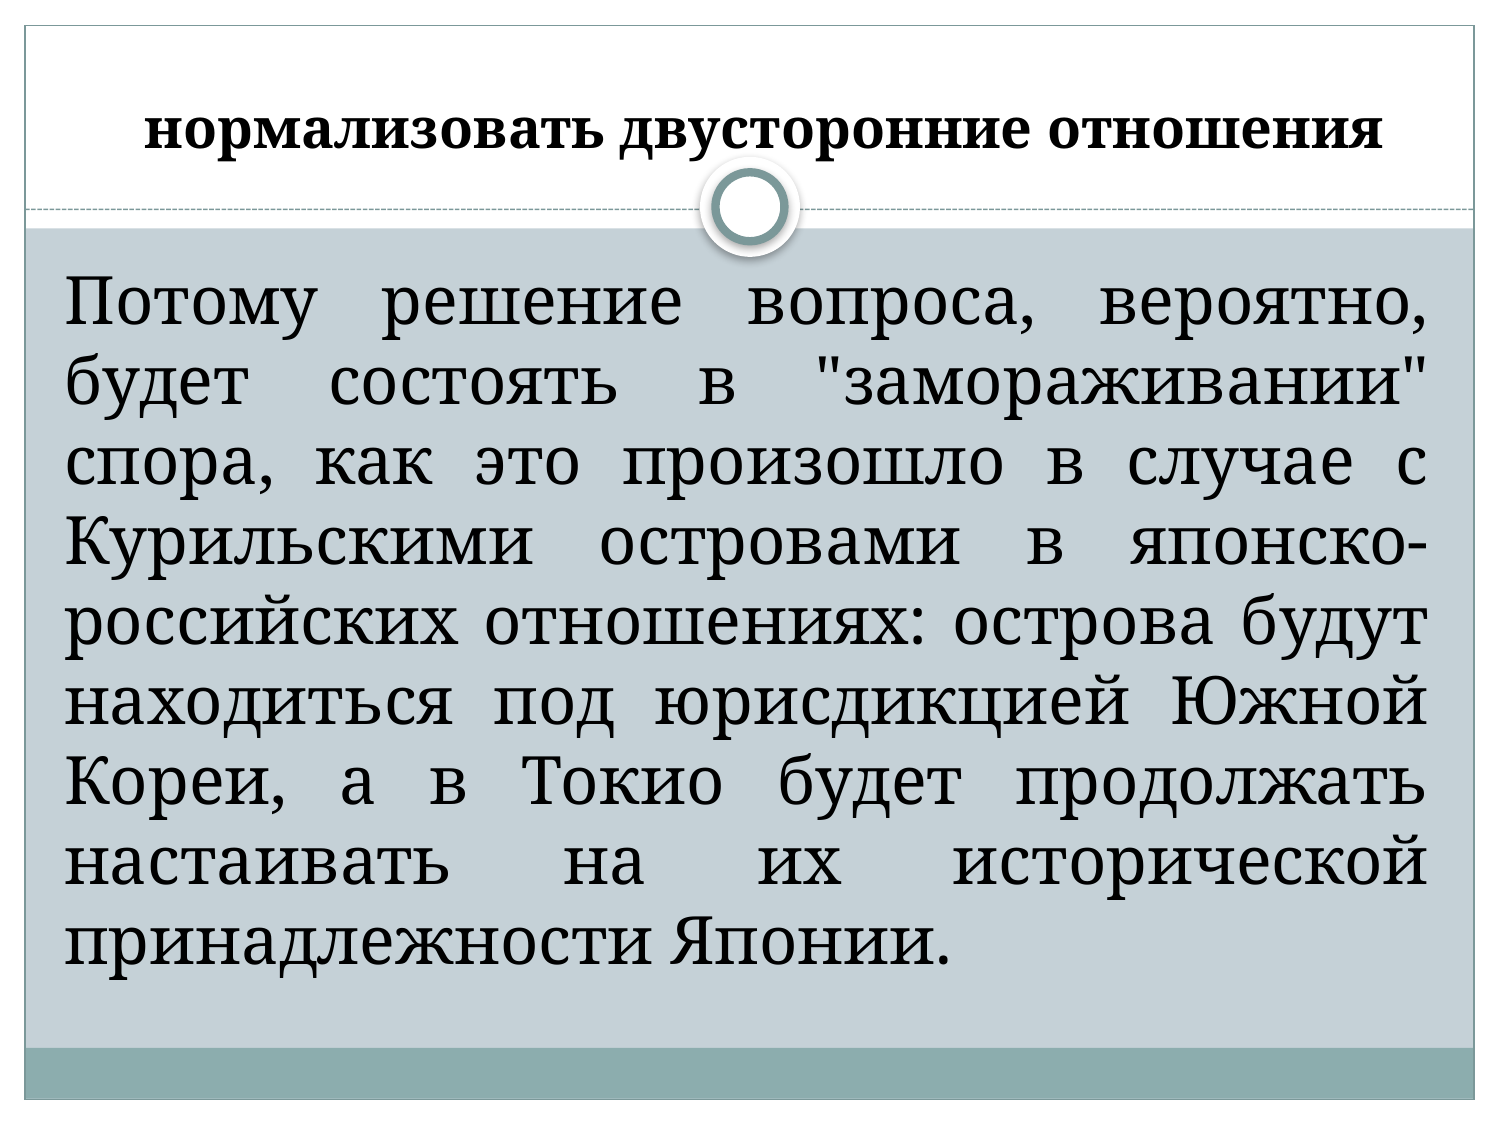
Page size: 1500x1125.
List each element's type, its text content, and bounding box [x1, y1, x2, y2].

title нормализовать двусторонние отношения [64, 42, 1465, 168]
list Потому решение вопроса, вероятно, будет состоять в "замораживании" спора, как это произошло в случае с Курильскими островами в японско-российских отношениях: острова будут находиться под юрисдикцией Южной Кореи, а в Токио будет продолжать настаивать на их исторической принадлежности Японии. [49, 250, 1445, 1001]
